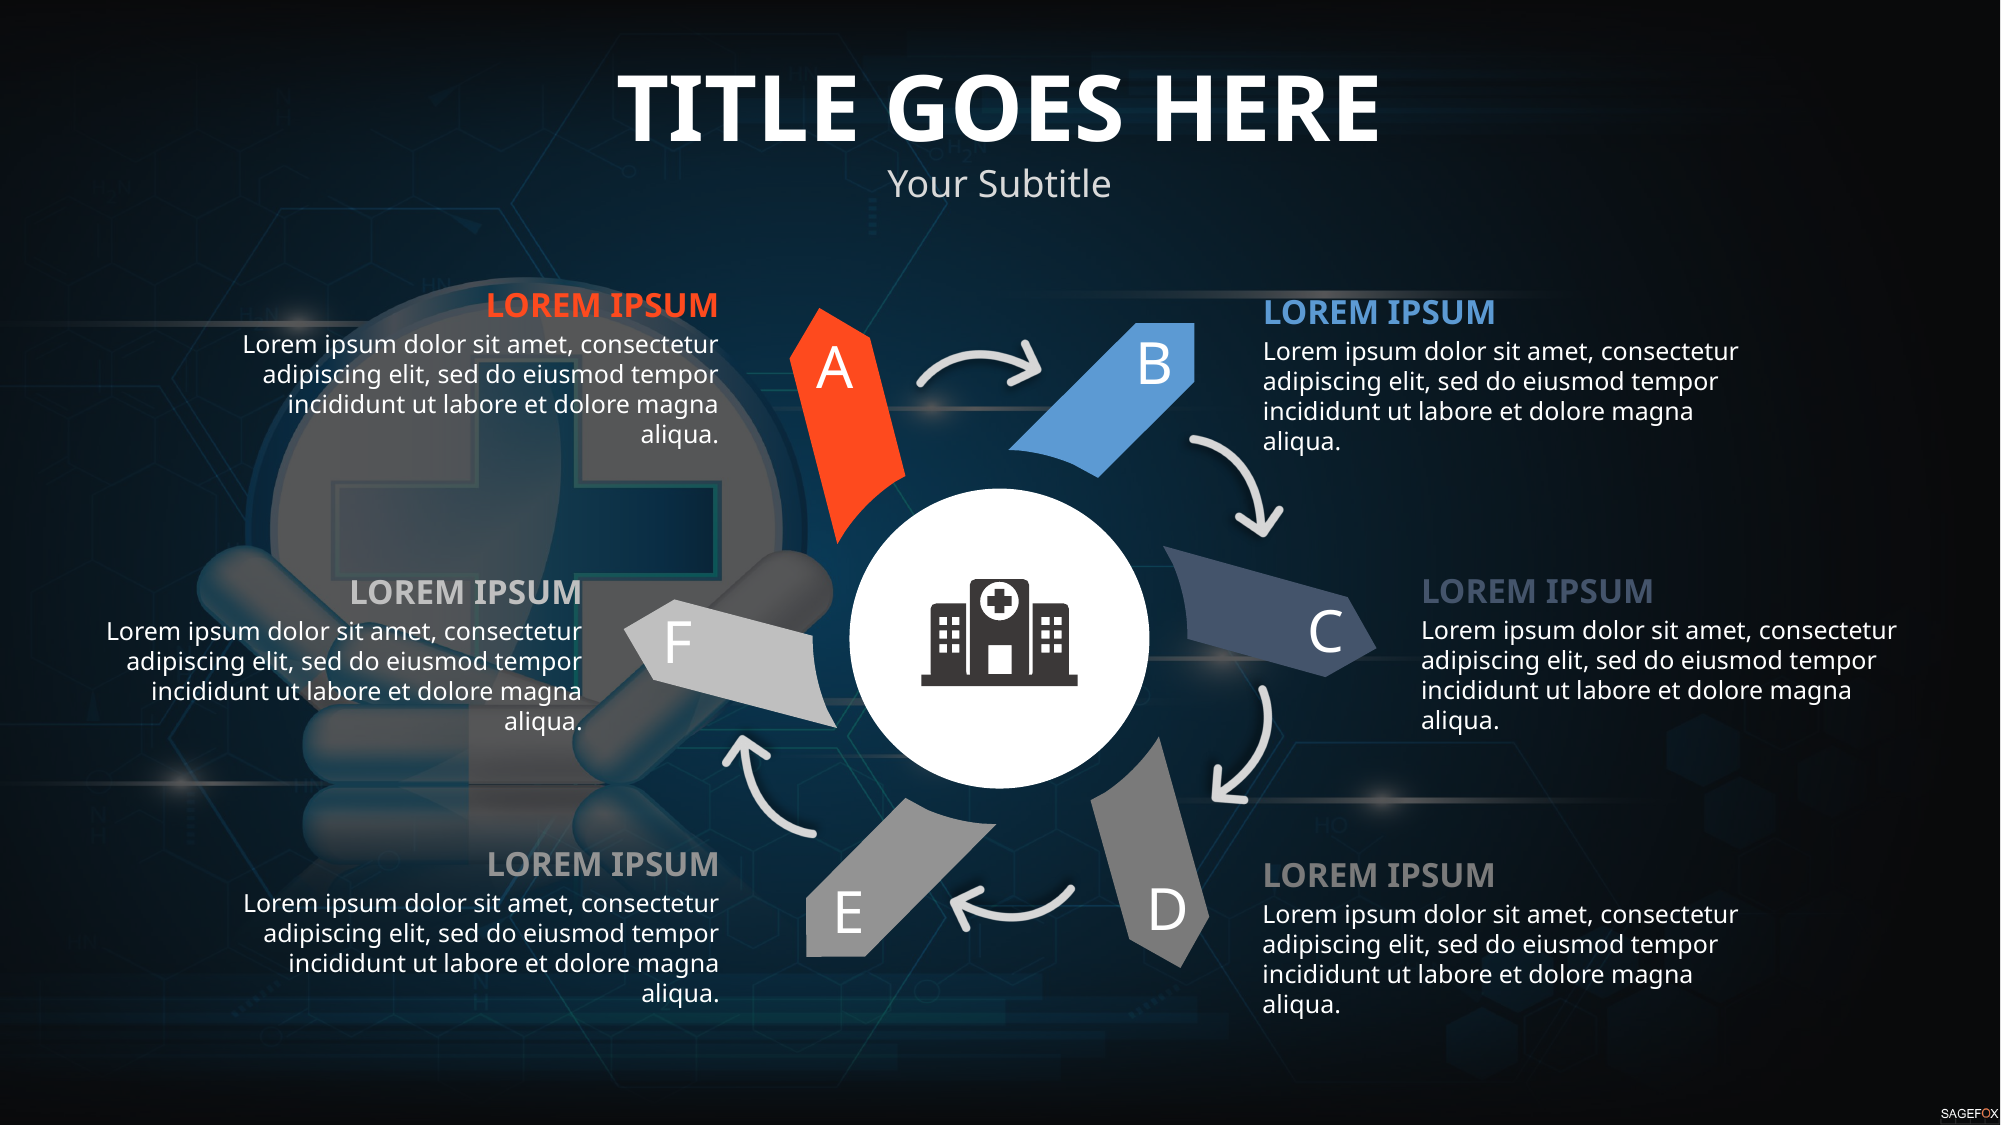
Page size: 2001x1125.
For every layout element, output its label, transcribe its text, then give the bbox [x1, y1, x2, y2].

picture [718, 732, 824, 838]
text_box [1108, 743, 1199, 973]
text_box [921, 579, 1078, 687]
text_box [619, 597, 852, 700]
picture [1188, 696, 1294, 802]
picture [1181, 434, 1287, 540]
text_box [852, 487, 1147, 790]
text_box LOREM IPSUM Lorem ipsum dolor sit amet, consectetur adipiscing elit, sed do eiusmod tempor incididunt ut labore et dolore magna aliqua. [1411, 564, 1930, 740]
picture [955, 847, 1061, 953]
text_box LOREM IPSUM Lorem ipsum dolor sit amet, consectetur adipiscing elit, sed do eiusmod tempor incididunt ut labore et dolore magna aliqua. [1252, 848, 1772, 1024]
text_box LOREM IPSUM Lorem ipsum dolor sit amet, consectetur adipiscing elit, sed do eiusmod tempor incididunt ut labore et dolore magna aliqua. [1252, 285, 1772, 461]
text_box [1005, 318, 1227, 443]
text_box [1147, 575, 1381, 673]
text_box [814, 761, 928, 990]
text_box LOREM IPSUM Lorem ipsum dolor sit amet, consectetur adipiscing elit, sed do eiusmod tempor incididunt ut labore et dolore magna aliqua. [211, 837, 730, 1013]
text_box LOREM IPSUM Lorem ipsum dolor sit amet, consectetur adipiscing elit, sed do eiusmod tempor incididunt ut labore et dolore magna aliqua. [210, 278, 730, 454]
picture [1940, 0, 2001, 1125]
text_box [801, 304, 890, 538]
picture [930, 318, 1005, 424]
text_box TITLE GOES HERE Your Subtitle [548, 42, 1452, 212]
text_box LOREM IPSUM Lorem ipsum dolor sit amet, consectetur adipiscing elit, sed do eiusmod tempor incididunt ut labore et dolore magna aliqua. [74, 565, 593, 741]
